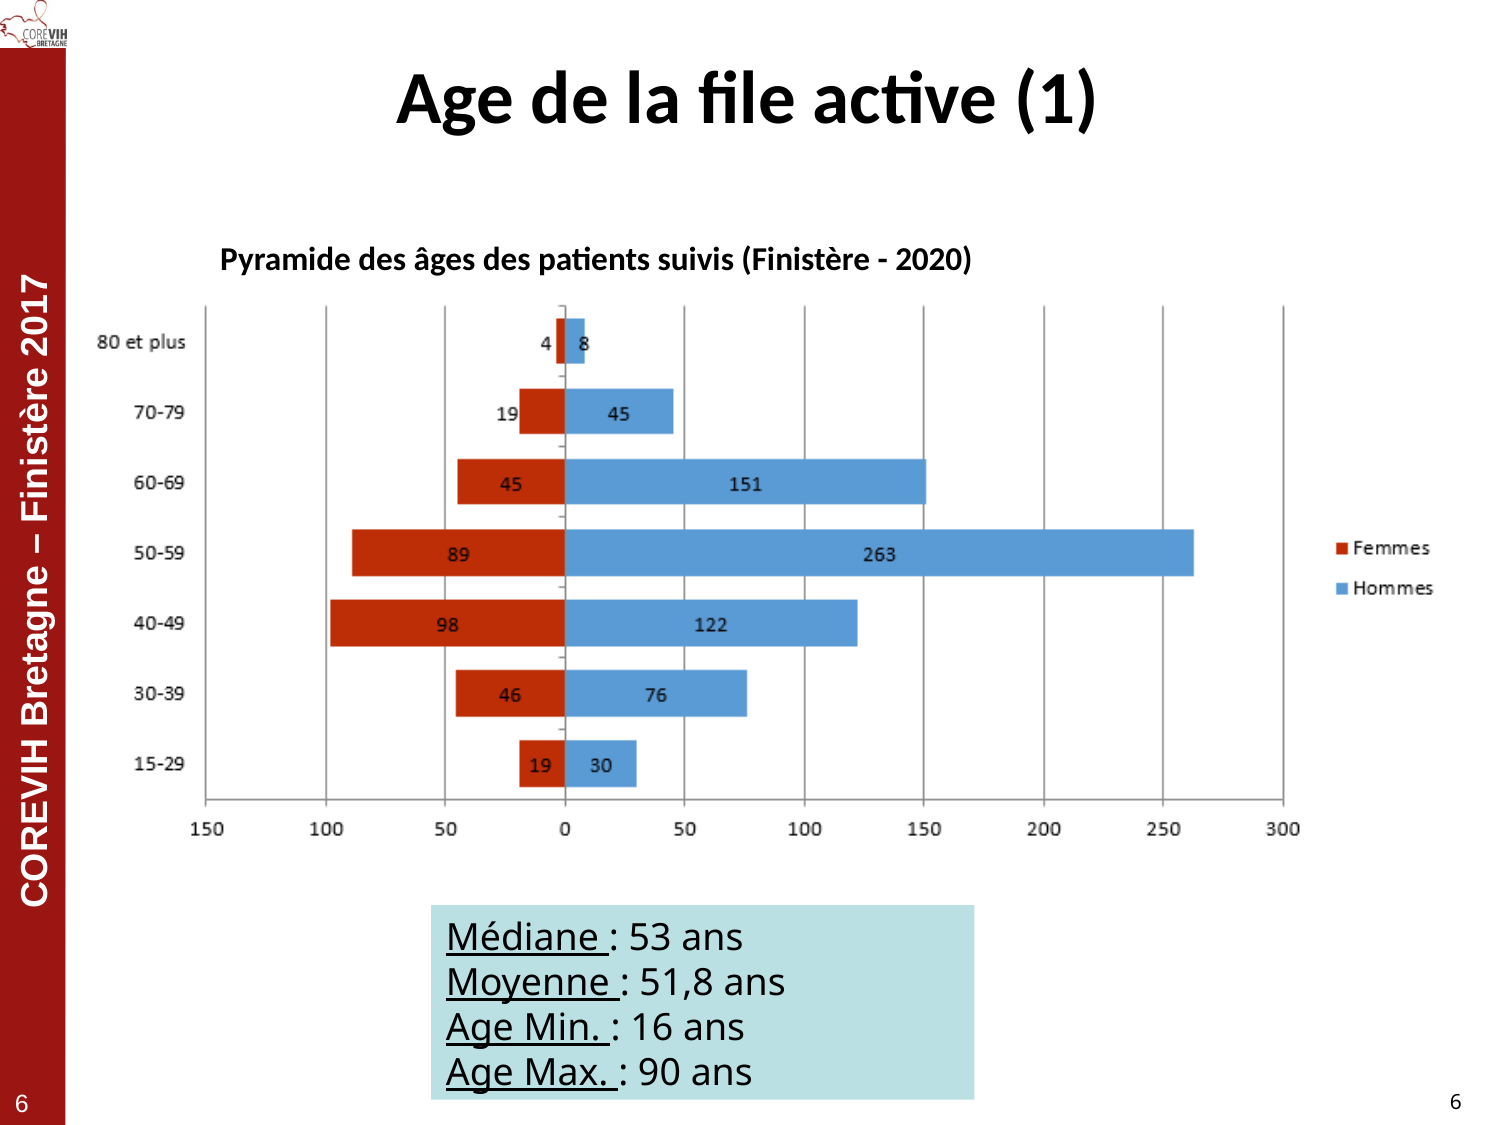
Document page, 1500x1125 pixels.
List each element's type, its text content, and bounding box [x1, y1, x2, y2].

picture [0, 0, 67, 48]
text_box Pyramide des âges des patients suivis (Finistère - 2020) [205, 229, 1387, 285]
picture [88, 287, 1452, 847]
title Age de la file active (1) [109, 27, 1387, 159]
text_box Médiane : 53 ans Moyenne : 51,8 ans Age Min. : 16 ans Age Max. : 90 ans [431, 905, 975, 1100]
